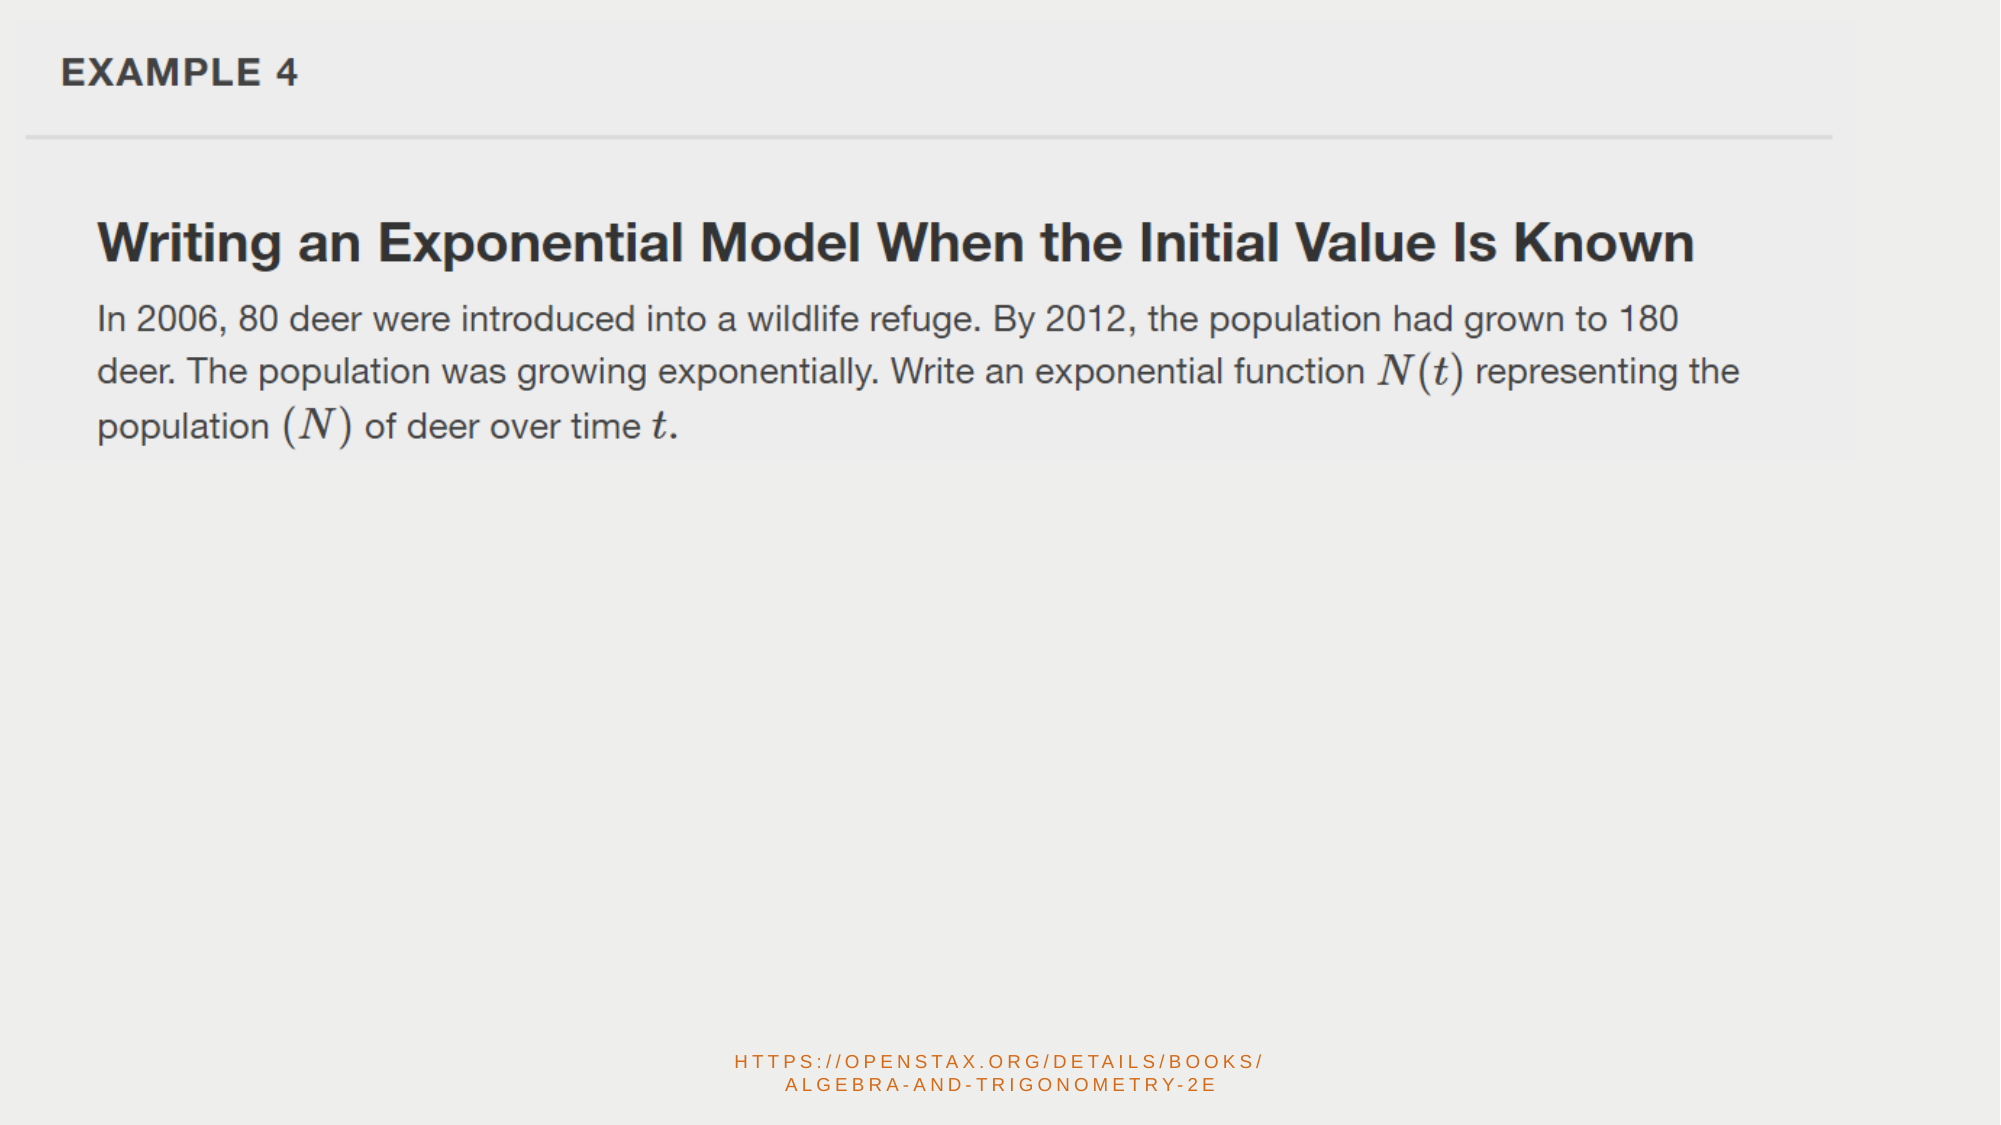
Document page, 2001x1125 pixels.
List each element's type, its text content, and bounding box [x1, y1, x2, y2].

footer https://openstax.org/details/books/algebra-and-trigonometry-2e [662, 1042, 1338, 1103]
picture [17, 22, 1856, 462]
